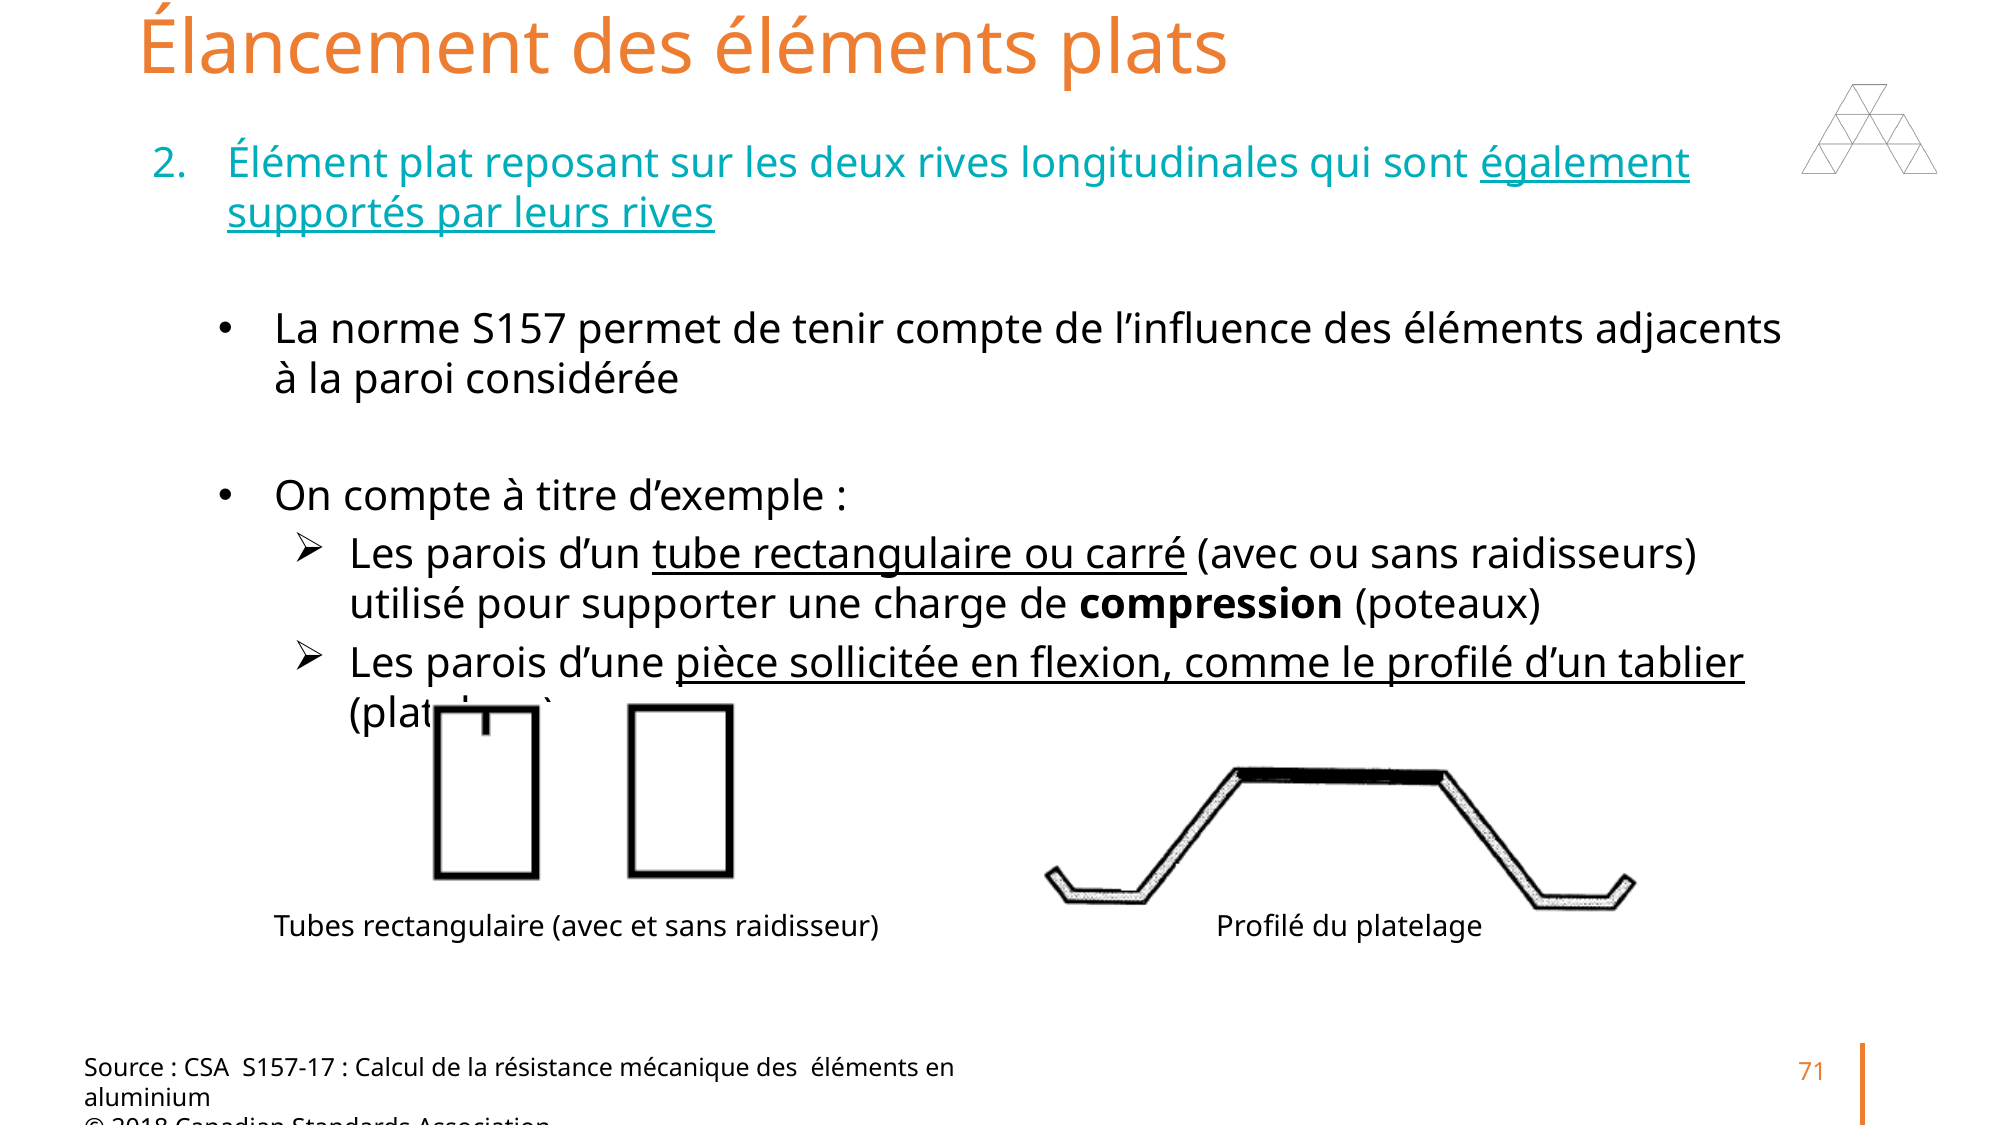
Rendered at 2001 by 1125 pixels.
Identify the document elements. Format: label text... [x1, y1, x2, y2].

picture [1028, 760, 1644, 924]
text_box Profilé du platelage [1201, 924, 1503, 950]
picture [430, 702, 740, 884]
text_box Tubes rectangulaire (avec et sans raidisseur) [259, 899, 914, 950]
text_box Source : CSA S157-17 : Calcul de la résistance mécanique des éléments en aluminium © 2018 Canadian Standards Association [69, 1043, 1027, 1125]
slide_number 71 [1643, 1042, 1842, 1103]
title Élancement des éléments plats [137, 9, 1749, 127]
text_box Élément plat reposant sur les deux rives longitudinales qui sont également supportés par leurs rives La norme S157 permet de tenir compte de l’influence des éléments adjacents à la paroi considérée On compte à titre d’exemple : Les parois d’un tube rectangulaire ou carré (avec ou sans raidisseurs) utilisé pour supporter une charge de compression (poteaux) Les parois d’une pièce sollicitée en flexion, comme le profilé d’un tablier (platelage) [137, 127, 1817, 778]
